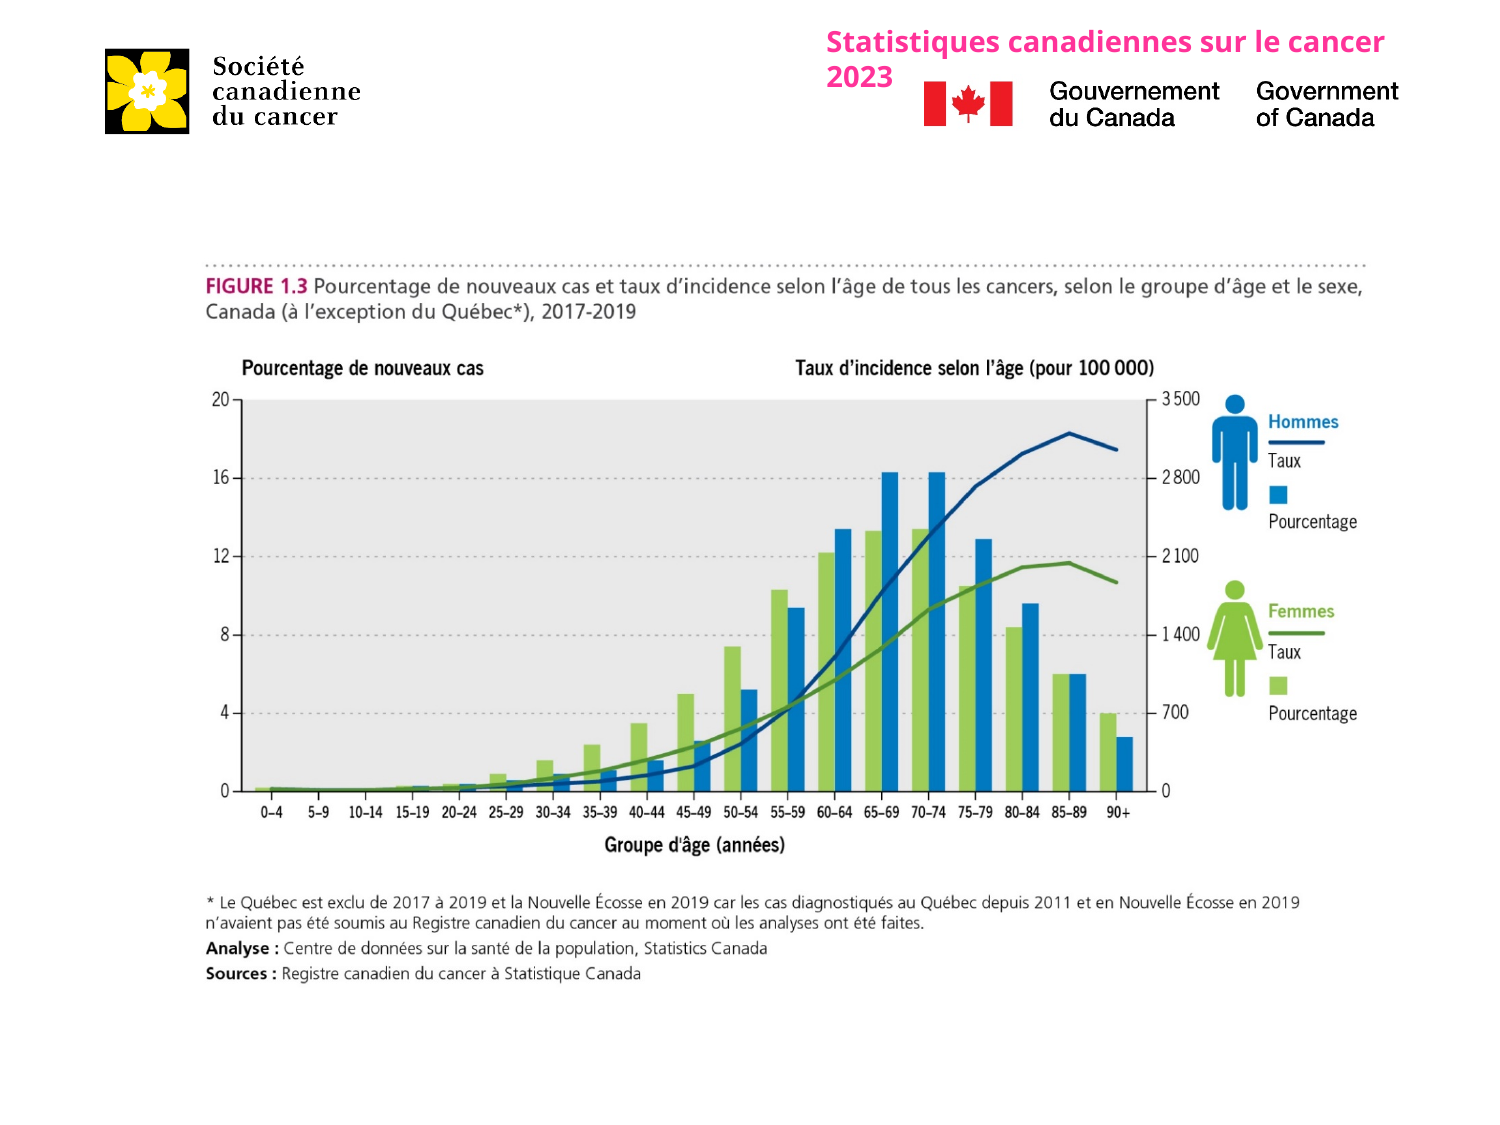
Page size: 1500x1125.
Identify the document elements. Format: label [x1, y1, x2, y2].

picture [39, 199, 1461, 1026]
picture [62, 5, 400, 176]
picture [924, 74, 1457, 133]
